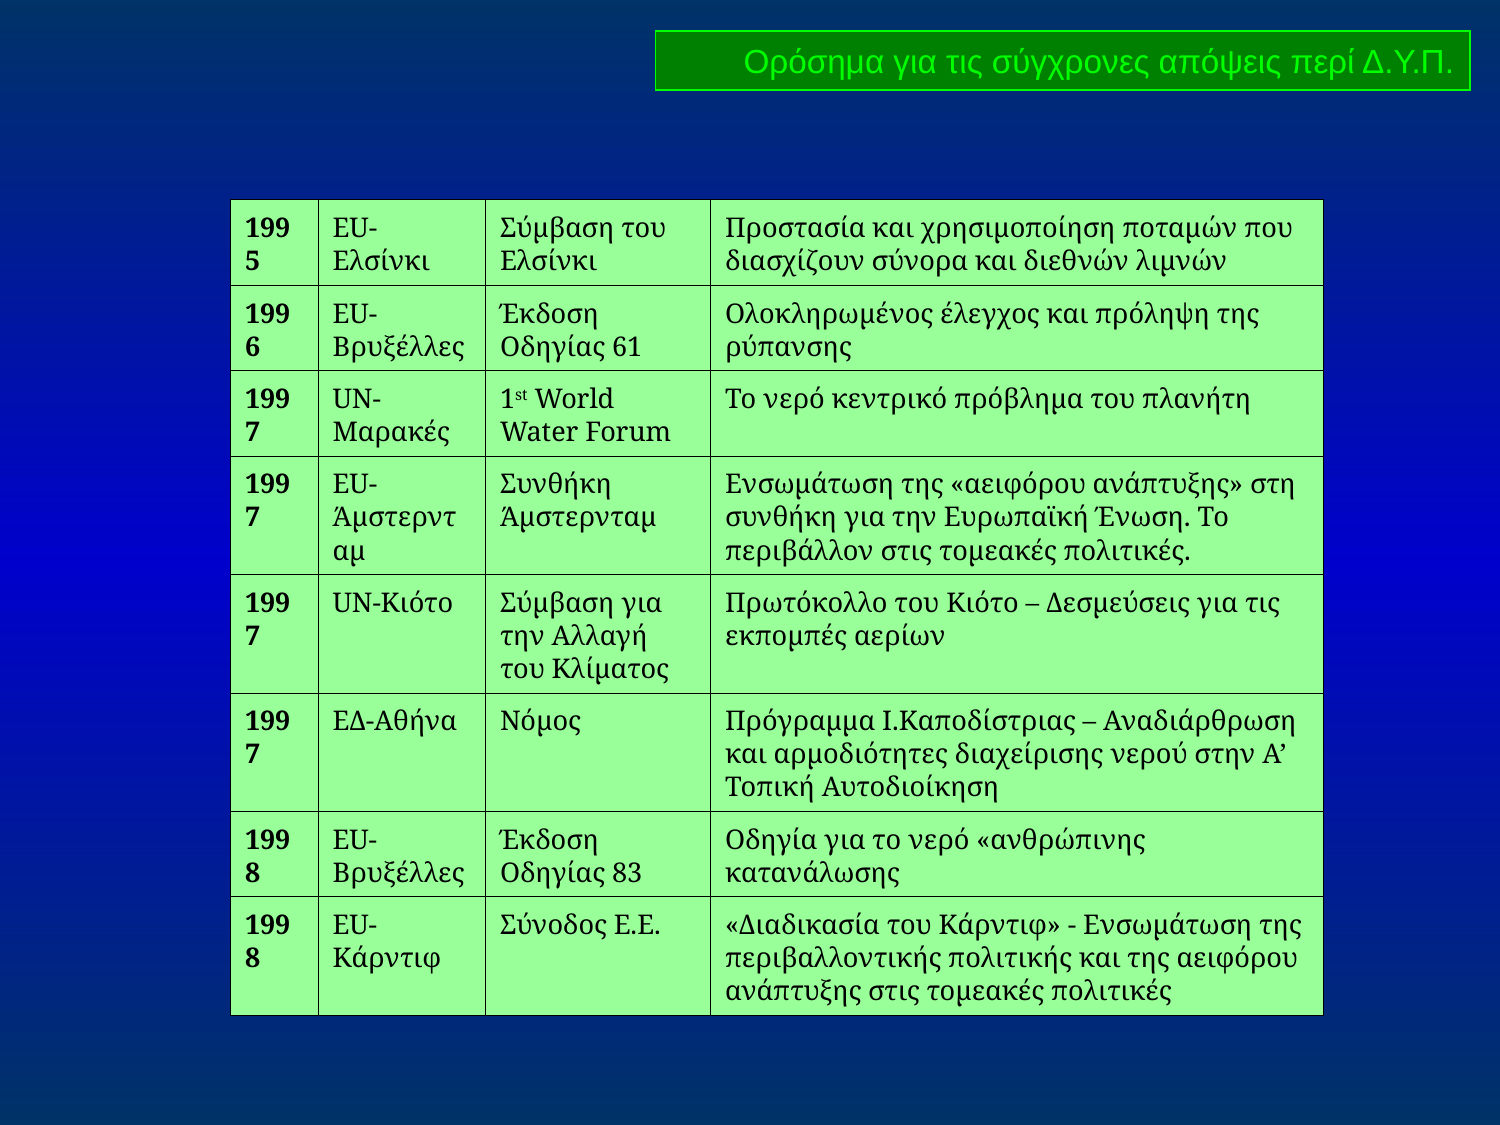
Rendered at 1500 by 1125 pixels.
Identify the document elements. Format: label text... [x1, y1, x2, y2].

table_cell Συνθήκη Άμστερνταμ [486, 457, 710, 574]
table_cell Έκδοση Οδηγίας 61 [486, 286, 710, 370]
table_cell 1st World Water Forum [486, 371, 710, 456]
table_cell Ενσωμάτωση της «αειφόρου ανάπτυξης» στη συνθήκη για την Ευρωπαϊκή Ένωση. Το περιβάλλον στις τομεακές πολιτικές. [711, 457, 1323, 574]
table_cell UN-Μαρακές [319, 371, 485, 456]
table_cell Το νερό κεντρικό πρόβλημα του πλανήτη [711, 371, 1323, 456]
table_header EU-Ελσίνκι [319, 200, 485, 285]
table_cell 1998 [231, 897, 318, 1015]
table_cell EU-Βρυξέλλες [319, 286, 485, 370]
table_cell Πρωτόκολλο του Κιότο – Δεσμεύσεις για τις εκπομπές αερίων [711, 575, 1323, 693]
table_cell Σύνοδος Ε.Ε. [486, 897, 710, 1015]
table_cell Οδηγία για το νερό «ανθρώπινης κατανάλωσης [711, 812, 1323, 896]
text_box Ορόσημα για τις σύγχρονες απόψεις περί Δ.Υ.Π. [655, 31, 1471, 90]
table_cell 1998 [231, 812, 318, 896]
table_header 1995 [231, 200, 318, 285]
table_cell Νόμος [486, 694, 710, 811]
table_cell 1997 [231, 694, 318, 811]
table_cell EU-Κάρντιφ [319, 897, 485, 1015]
table_cell 1996 [231, 286, 318, 370]
table_cell ΕΔ-Αθήνα [319, 694, 485, 811]
table_cell Έκδοση Οδηγίας 83 [486, 812, 710, 896]
table_cell 1997 [231, 575, 318, 693]
table_cell Πρόγραμμα Ι.Καποδίστριας – Αναδιάρθρωση και αρμοδιότητες διαχείρισης νερού στην Α’ Τοπική Αυτοδιοίκηση [711, 694, 1323, 811]
table_cell EU-Βρυξέλλες [319, 812, 485, 896]
table_cell Σύμβαση για την Αλλαγή του Κλίματος [486, 575, 710, 693]
table_header Προστασία και χρησιμοποίηση ποταμών που διασχίζουν σύνορα και διεθνών λιμνών [711, 200, 1323, 285]
table_cell Ολοκληρωμένος έλεγχος και πρόληψη της ρύπανσης [711, 286, 1323, 370]
table_header Σύμβαση του Ελσίνκι [486, 200, 710, 285]
table_cell UN-Κιότο [319, 575, 485, 693]
table_cell 1997 [231, 457, 318, 574]
table_cell «Διαδικασία του Κάρντιφ» - Ενσωμάτωση της περιβαλλοντικής πολιτικής και της αειφόρου ανάπτυξης στις τομεακές πολιτικές [711, 897, 1323, 1015]
table_cell 1997 [231, 371, 318, 456]
table_cell EU-Άμστερνταμ [319, 457, 485, 574]
